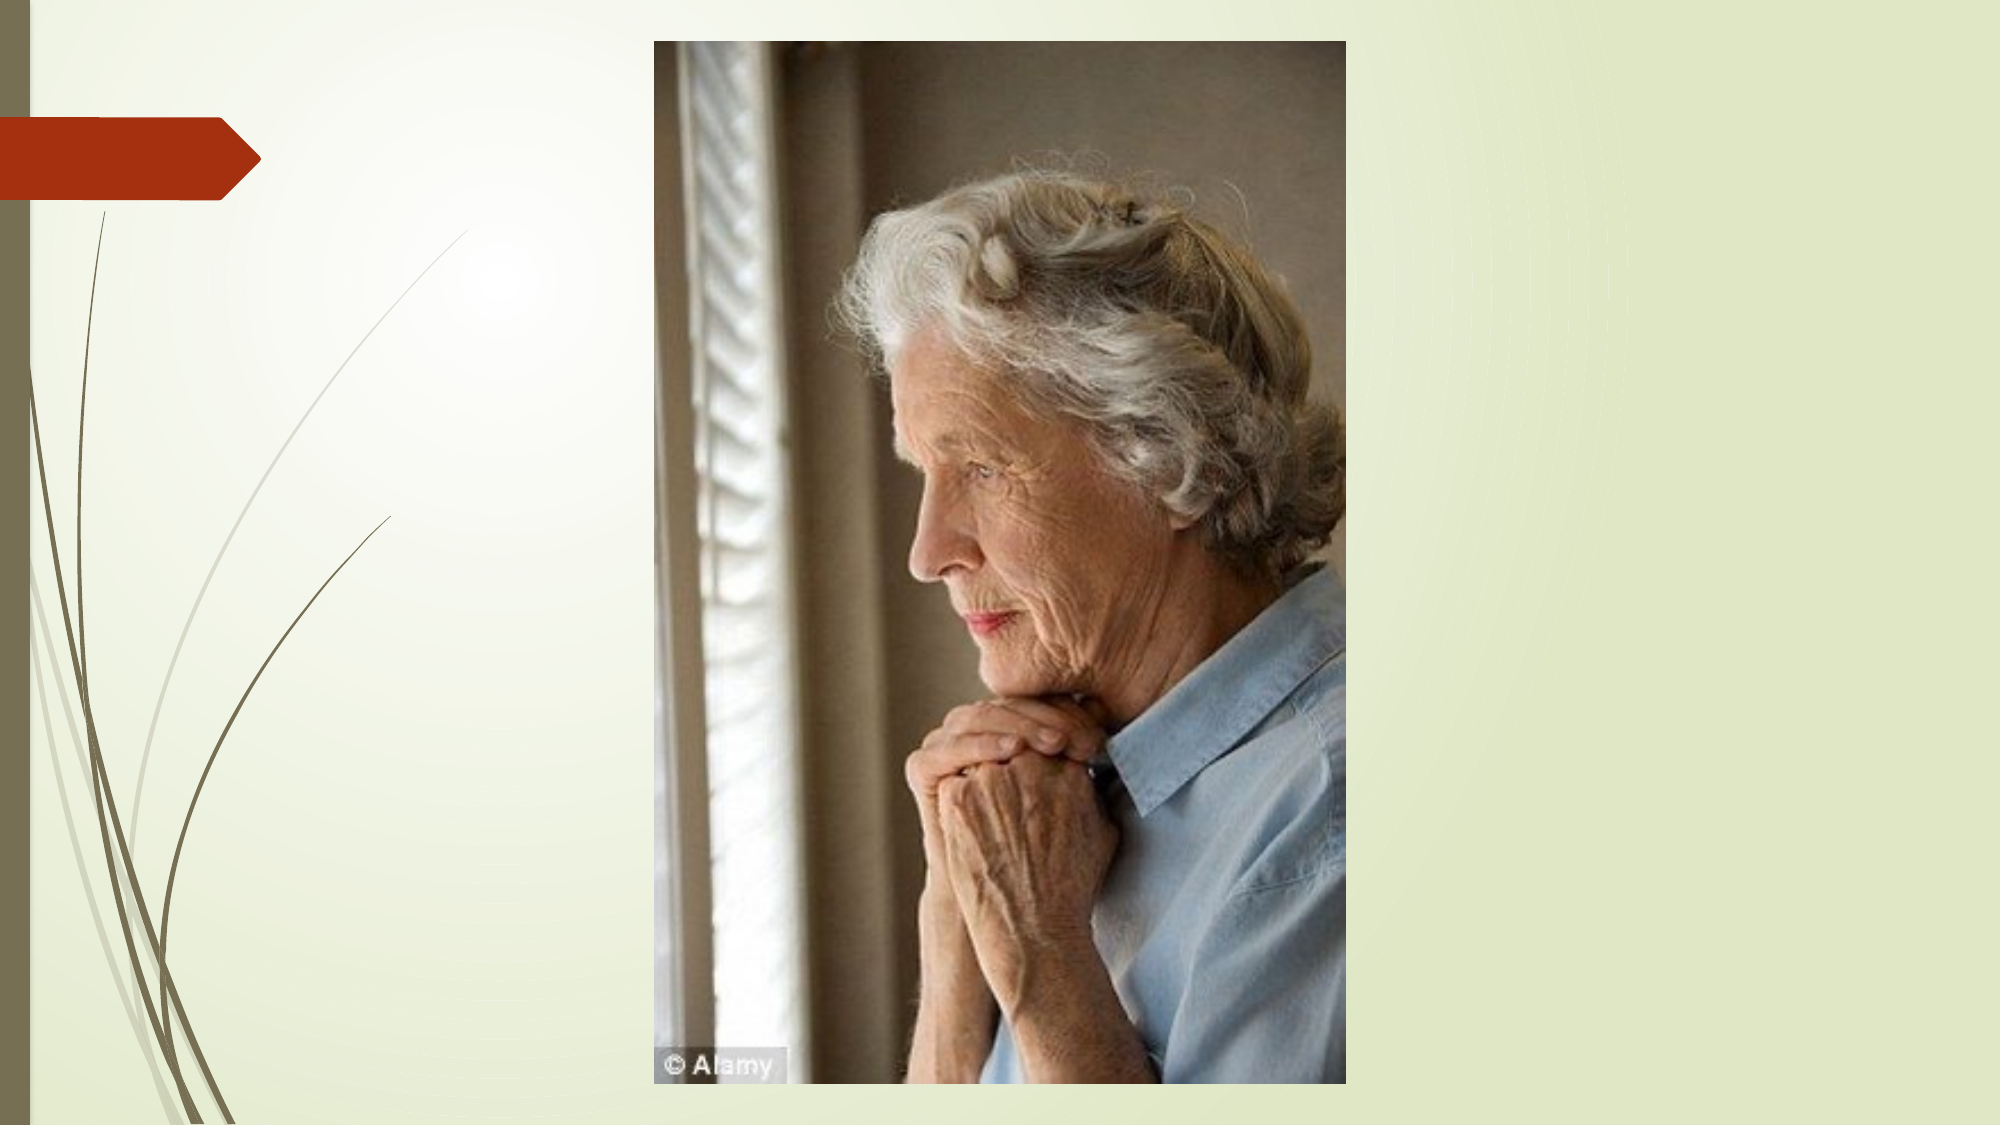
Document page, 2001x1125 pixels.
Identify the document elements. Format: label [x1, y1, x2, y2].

picture [653, 41, 1346, 1084]
